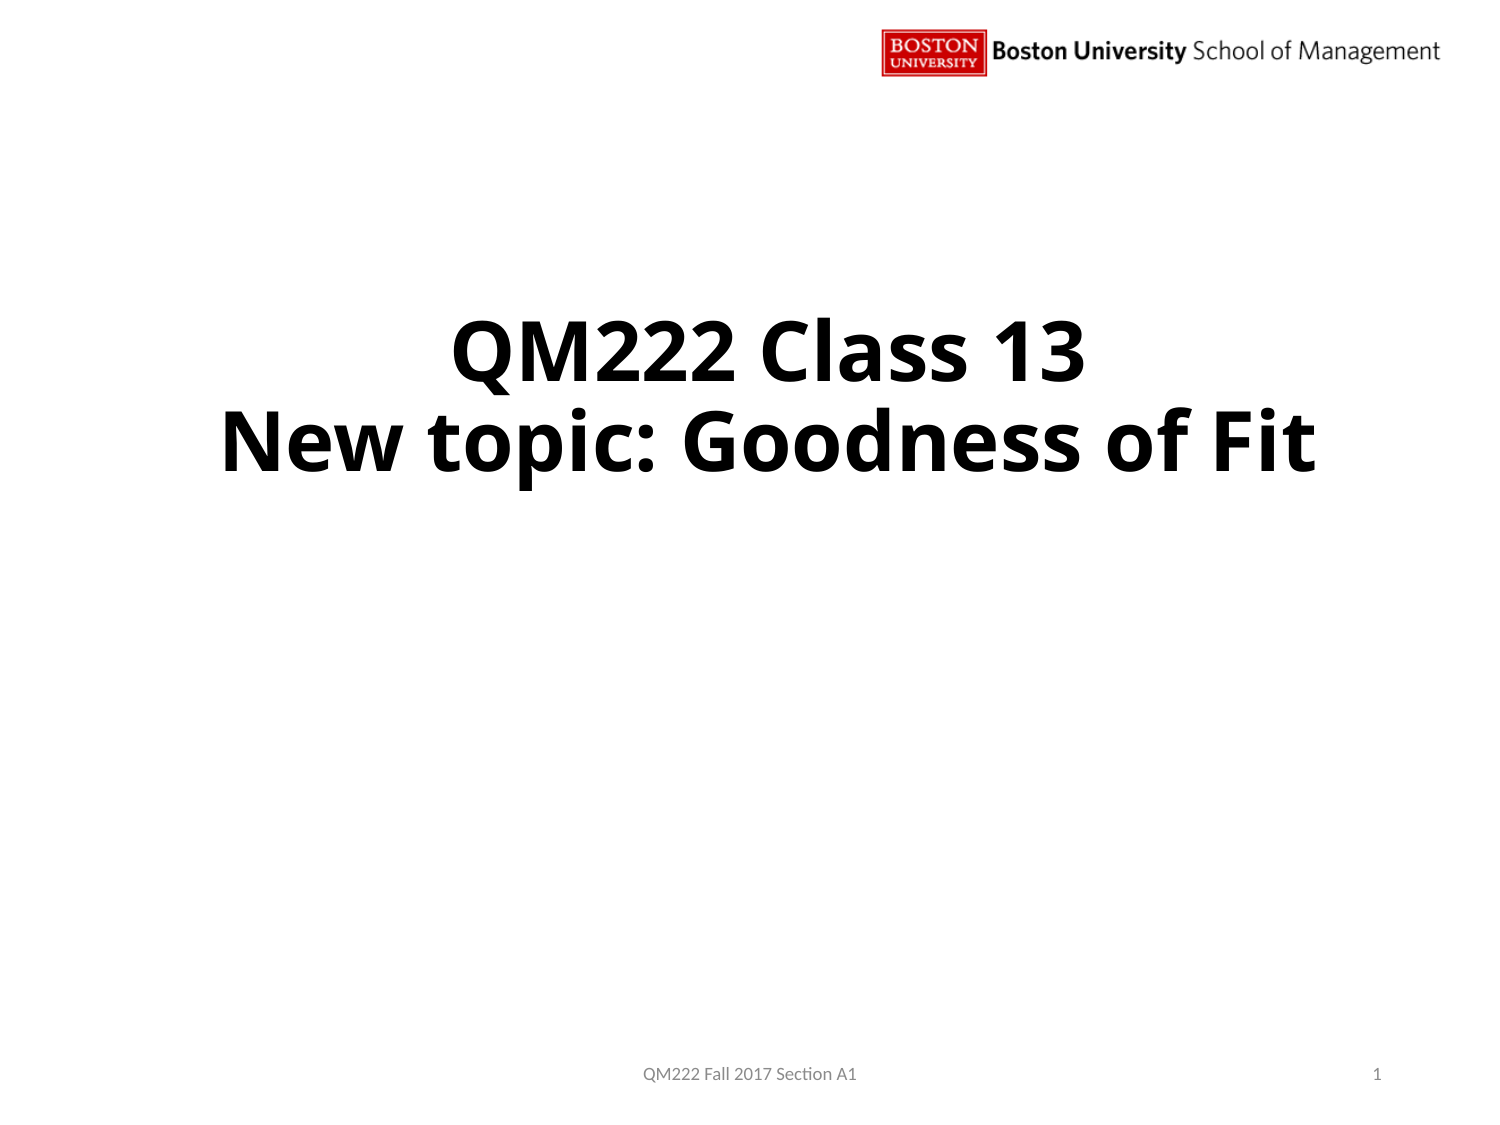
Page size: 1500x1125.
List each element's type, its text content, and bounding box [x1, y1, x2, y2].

footer QM222 Fall 2017 Section A1 [496, 1042, 1004, 1103]
title QM222 Class 13 New topic: Goodness of Fit [74, 149, 1463, 630]
picture [874, 25, 1488, 88]
slide_number 1 [1059, 1042, 1397, 1103]
